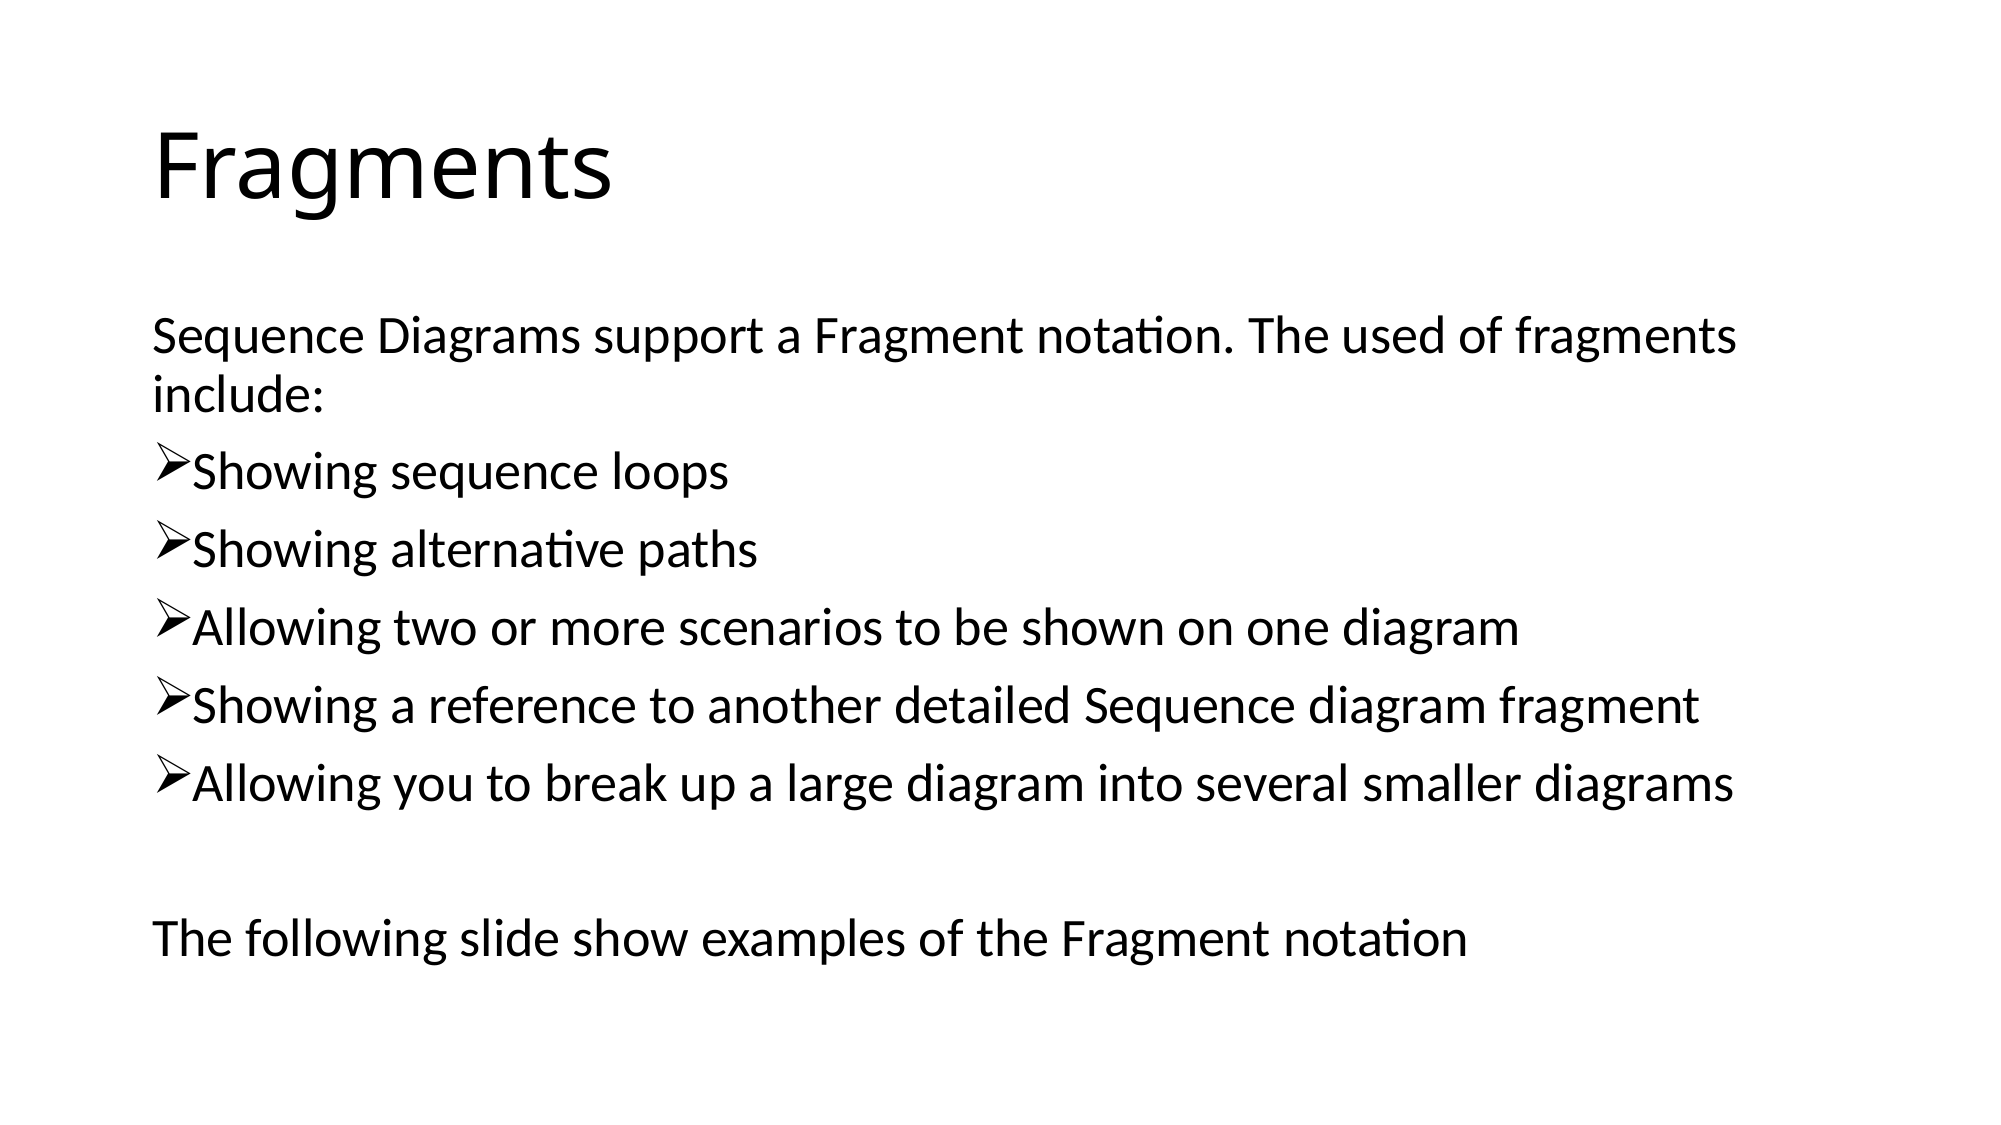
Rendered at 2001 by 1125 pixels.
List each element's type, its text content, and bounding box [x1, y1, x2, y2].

list Sequence Diagrams support a Fragment notation. The used of fragments include: Showing sequence loops Showing alternative paths Allowing two or more scenarios to be shown on one diagram Showing a reference to another detailed Sequence diagram fragment Allowing you to break up a large diagram into several smaller diagrams The following slide show examples of the Fragment notation [137, 299, 1863, 989]
title Fragments [137, 59, 1863, 278]
